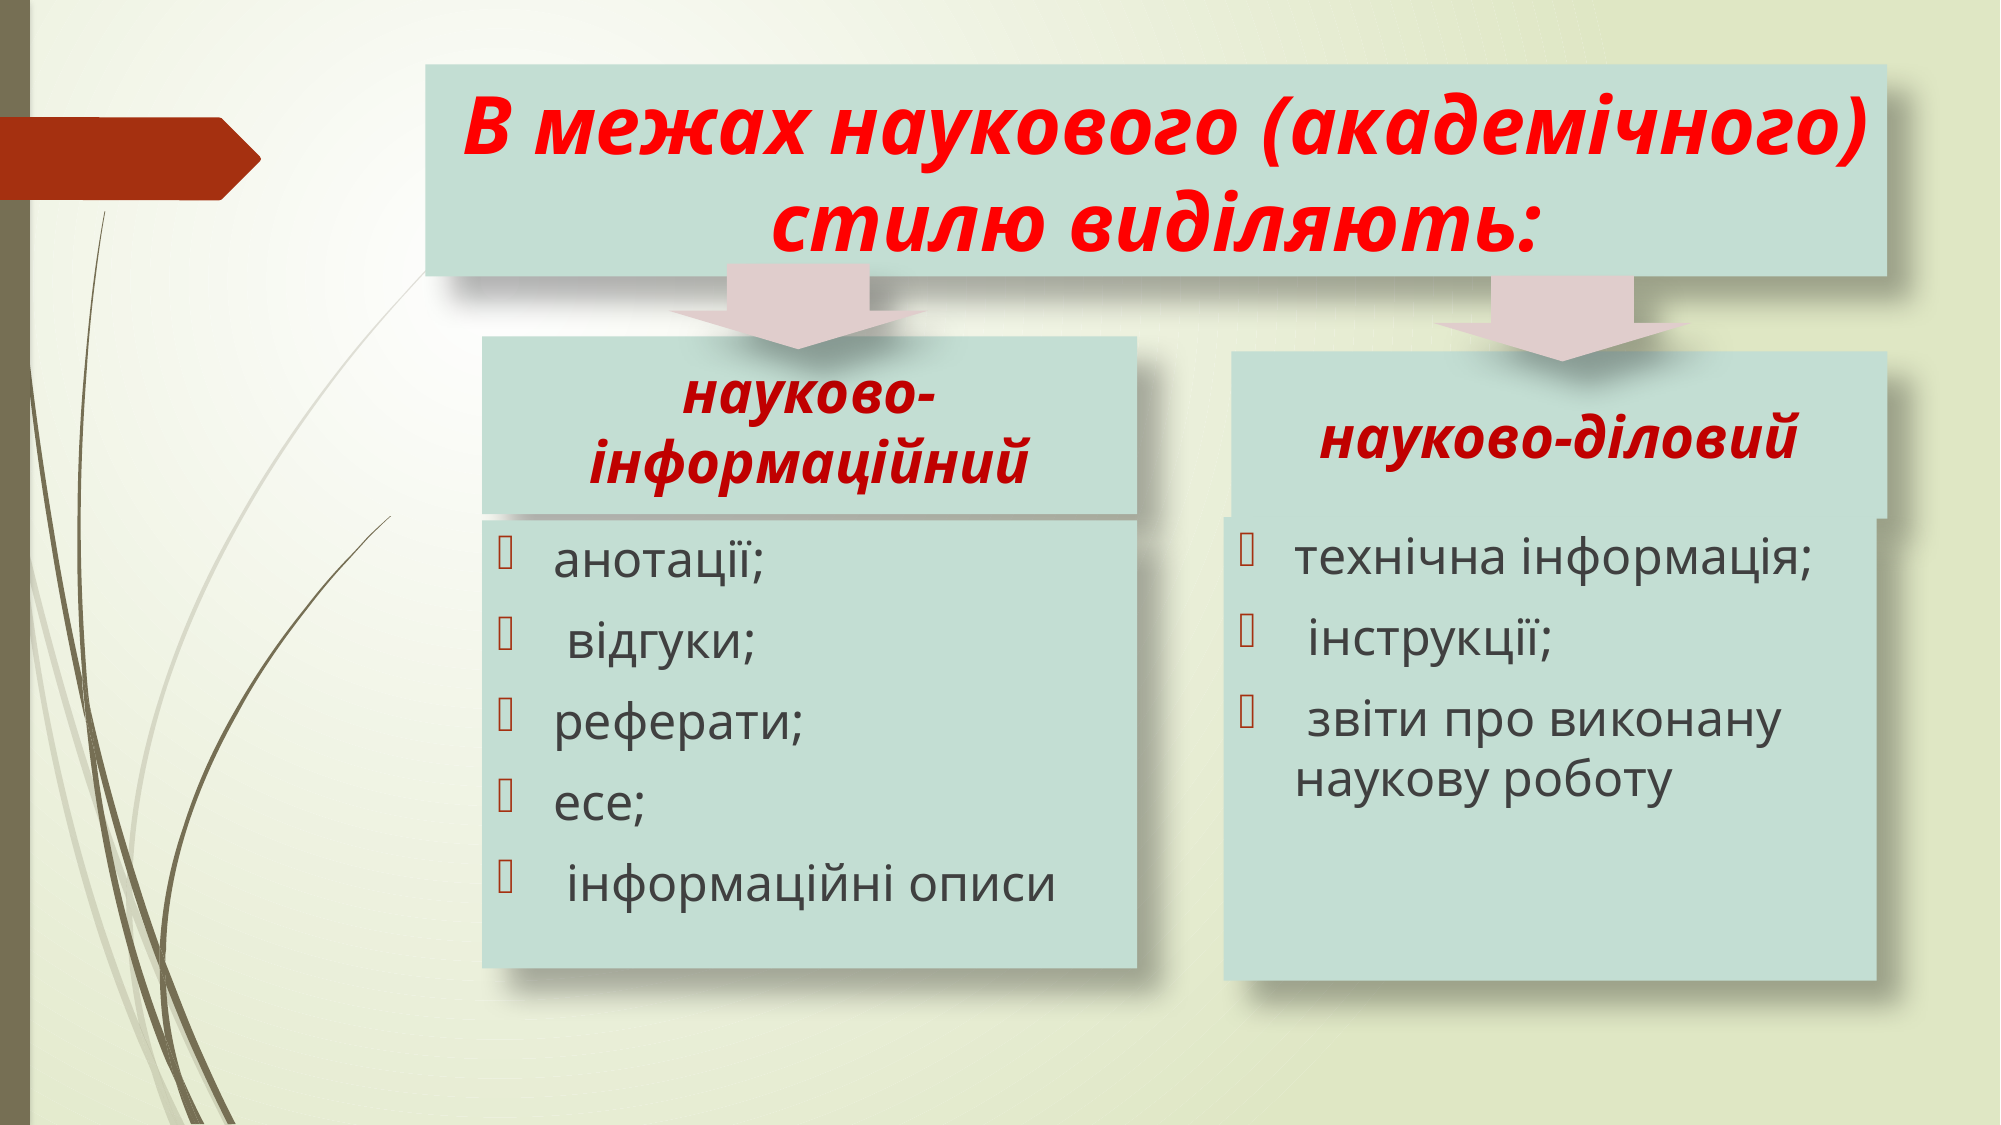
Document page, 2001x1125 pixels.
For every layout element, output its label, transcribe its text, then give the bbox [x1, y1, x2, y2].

title В межах наукового (академічного) стилю виділяють: [425, 64, 1888, 277]
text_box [668, 263, 929, 350]
list анотації; відгуки; реферати; есе; інформаційні описи [482, 520, 1138, 969]
list науково-інформаційний [482, 336, 1138, 515]
list науково-діловий [1231, 351, 1888, 519]
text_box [1432, 275, 1693, 362]
list технічна інформація; інструкції; звіти про виконану наукову роботу [1223, 517, 1877, 981]
